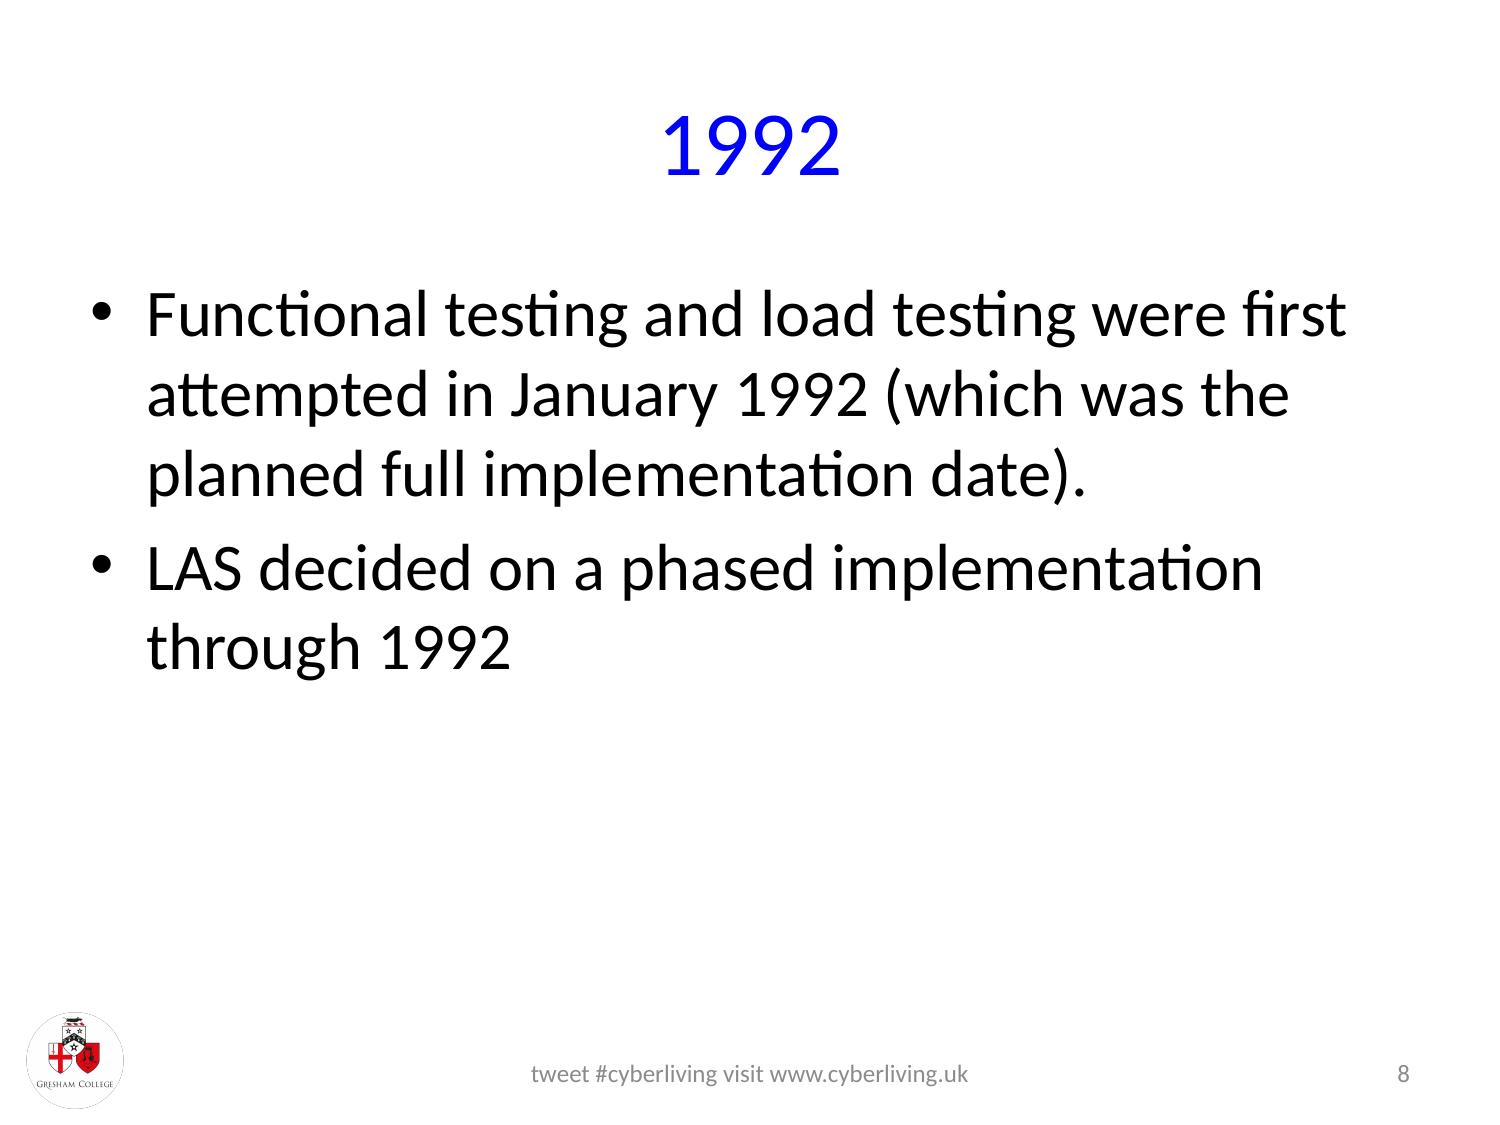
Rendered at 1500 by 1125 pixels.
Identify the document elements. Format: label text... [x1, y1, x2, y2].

list Functional testing and load testing were first attempted in January 1992 (which was the planned full implementation date). LAS decided on a phased implementation through 1992 [75, 262, 1425, 1005]
picture [19, 1004, 131, 1117]
slide_number 8 [1074, 1042, 1425, 1103]
title 1992 [75, 45, 1425, 233]
footer tweet #cyberliving visit www.cyberliving.uk [512, 1042, 988, 1103]
